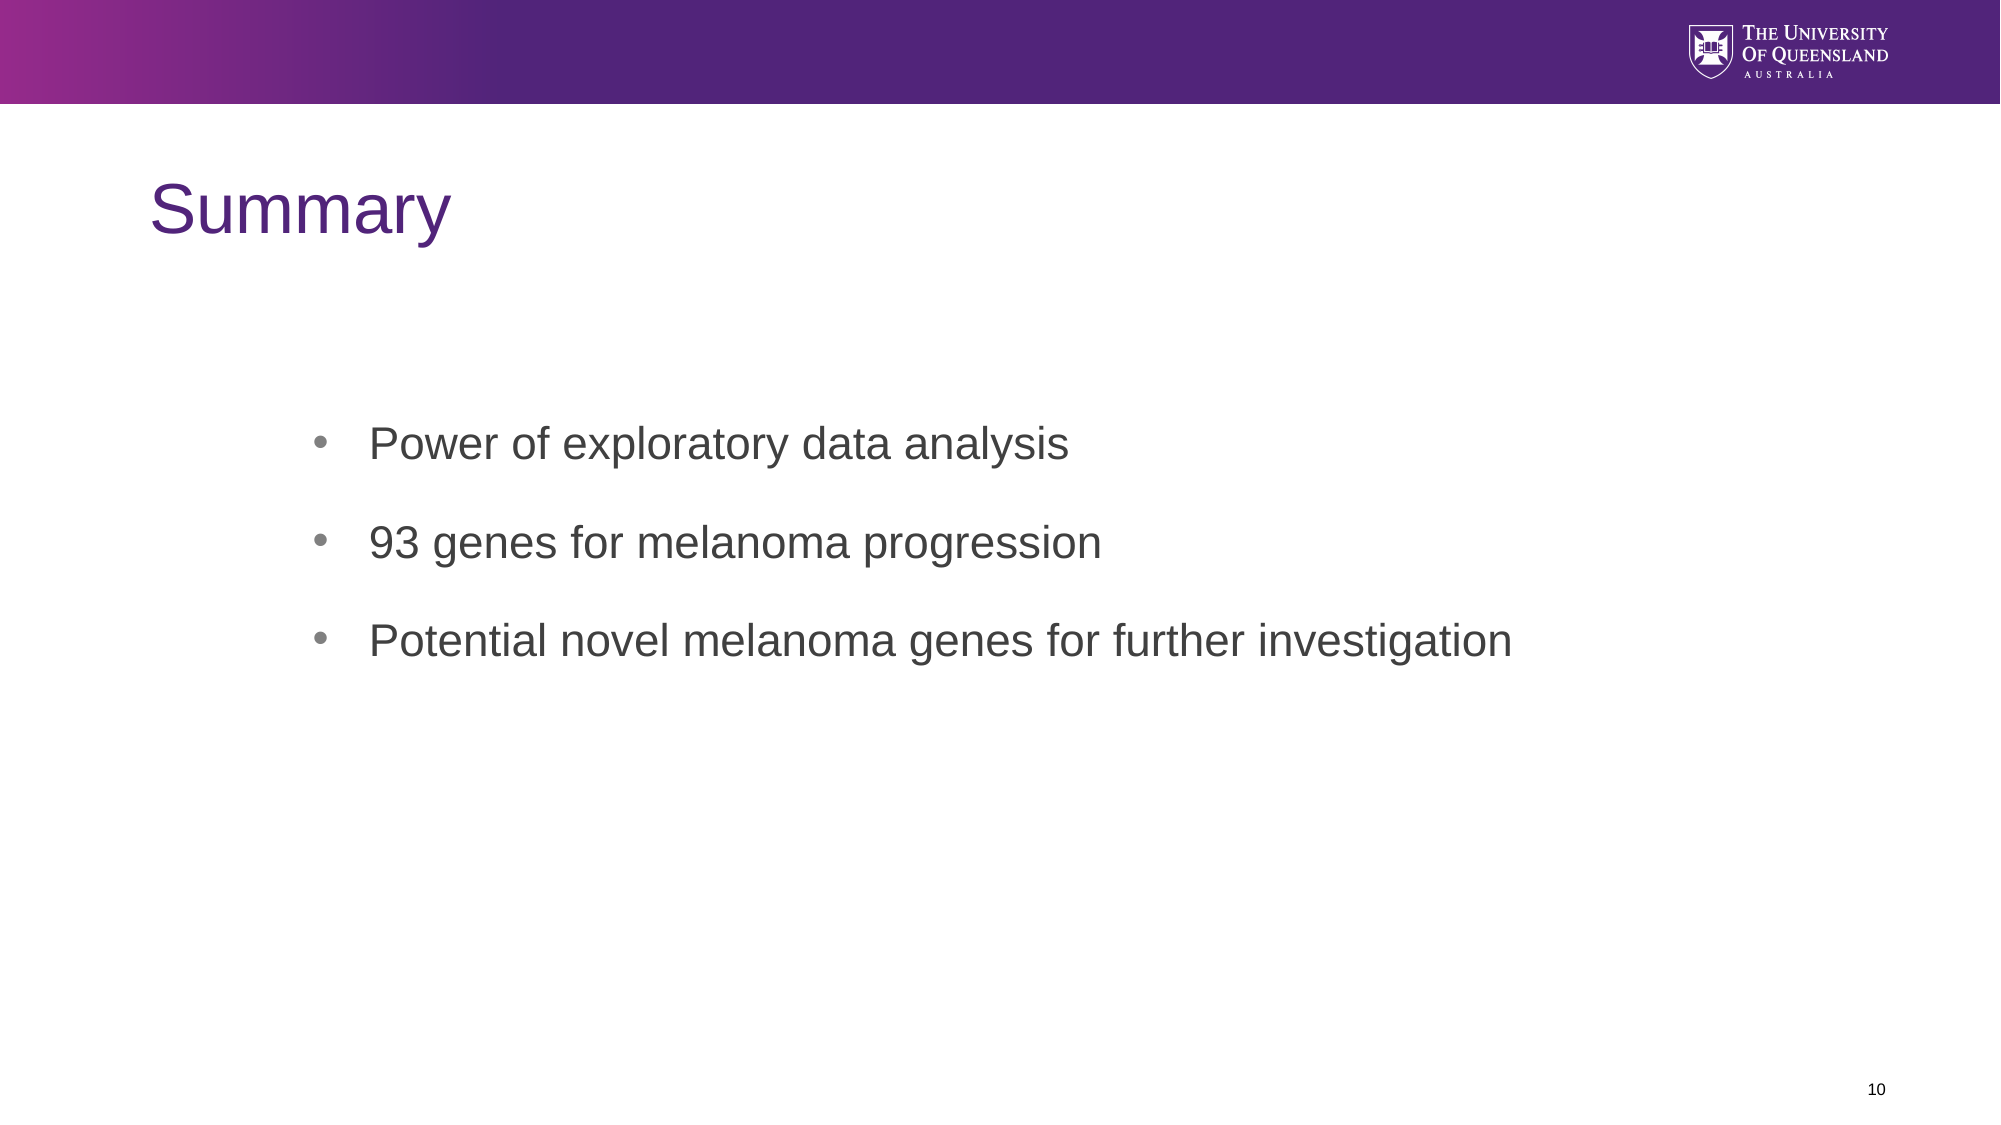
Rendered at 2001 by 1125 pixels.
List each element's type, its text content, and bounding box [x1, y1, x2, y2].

list Power of exploratory data analysis 93 genes for melanoma progression Potential novel melanoma genes for further investigation [312, 326, 1687, 938]
slide_number 10 [1838, 1069, 1886, 1109]
title Summary [149, 172, 1922, 250]
picture [1689, 25, 1888, 79]
